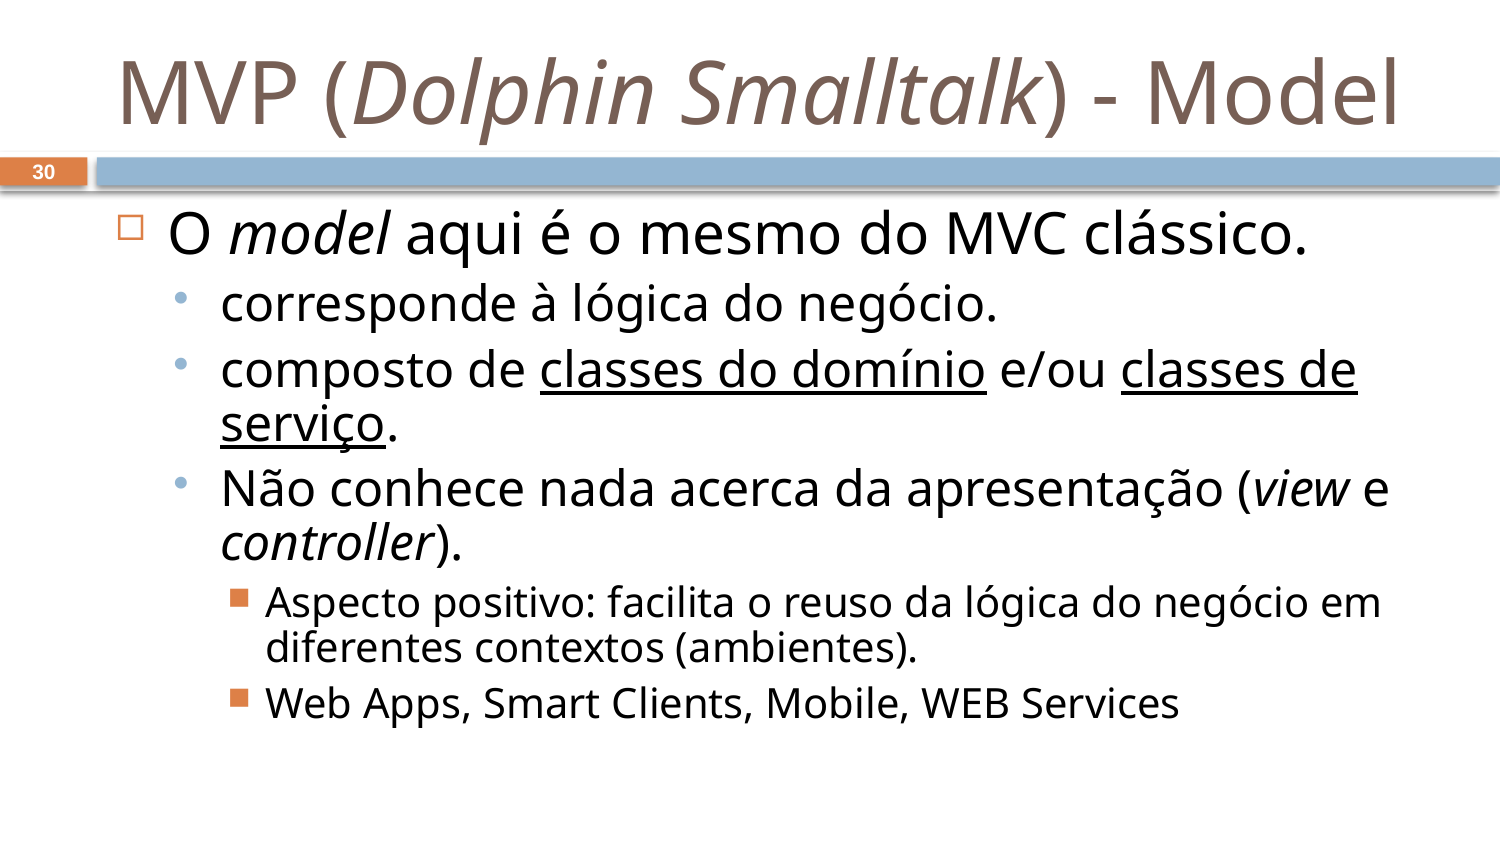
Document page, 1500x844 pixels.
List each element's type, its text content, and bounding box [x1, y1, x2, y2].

title MVP (Dolphin Smalltalk) - Model [100, 28, 1438, 150]
slide_number 30 [0, 156, 88, 187]
list O model aqui é o mesmo do MVC clássico. corresponde à lógica do negócio. composto de classes do domínio e/ou classes de serviço. Não conhece nada acerca da apresentação (view e controller). Aspecto positivo: facilita o reuso da lógica do negócio em diferentes contextos (ambientes). Web Apps, Smart Clients, Mobile, WEB Services [100, 196, 1438, 754]
